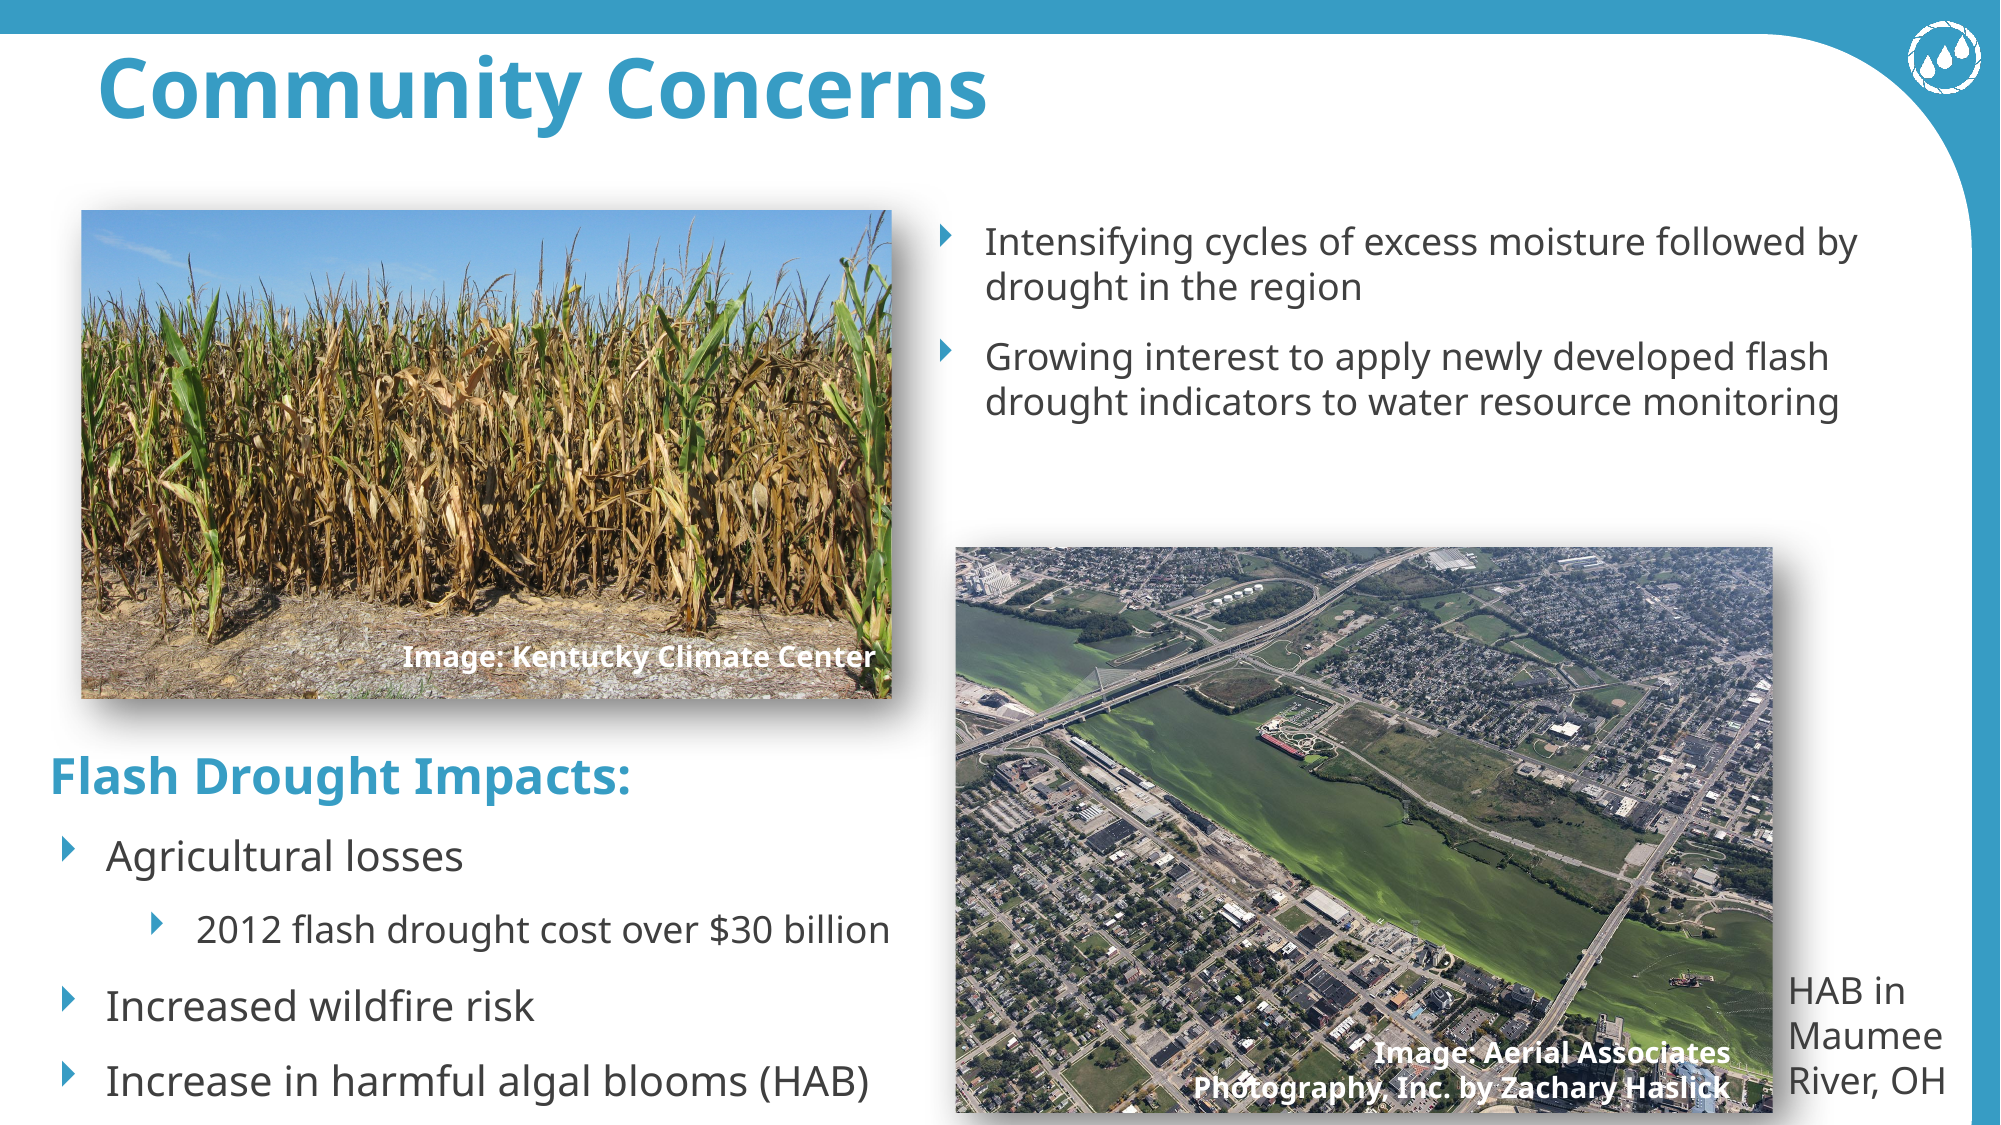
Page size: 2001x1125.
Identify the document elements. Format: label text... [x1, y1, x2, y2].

text_box Flash Drought Impacts: Agricultural losses Increased wildfire risk Increase in harmful algal blooms (HAB) [34, 737, 950, 1113]
text_box HAB in Maumee River, OH [1820, 959, 1981, 1110]
picture [80, 210, 892, 699]
text_box 2012 flash drought cost over $30 billion [125, 898, 950, 966]
picture [955, 547, 1773, 1113]
text_box Intensifying cycles of excess moisture followed by drought in the region Growing interest to apply newly developed flash drought indicators to water resource monitoring [922, 210, 1897, 519]
picture [1908, 21, 1981, 94]
text_box Community Concerns [81, 58, 1747, 125]
